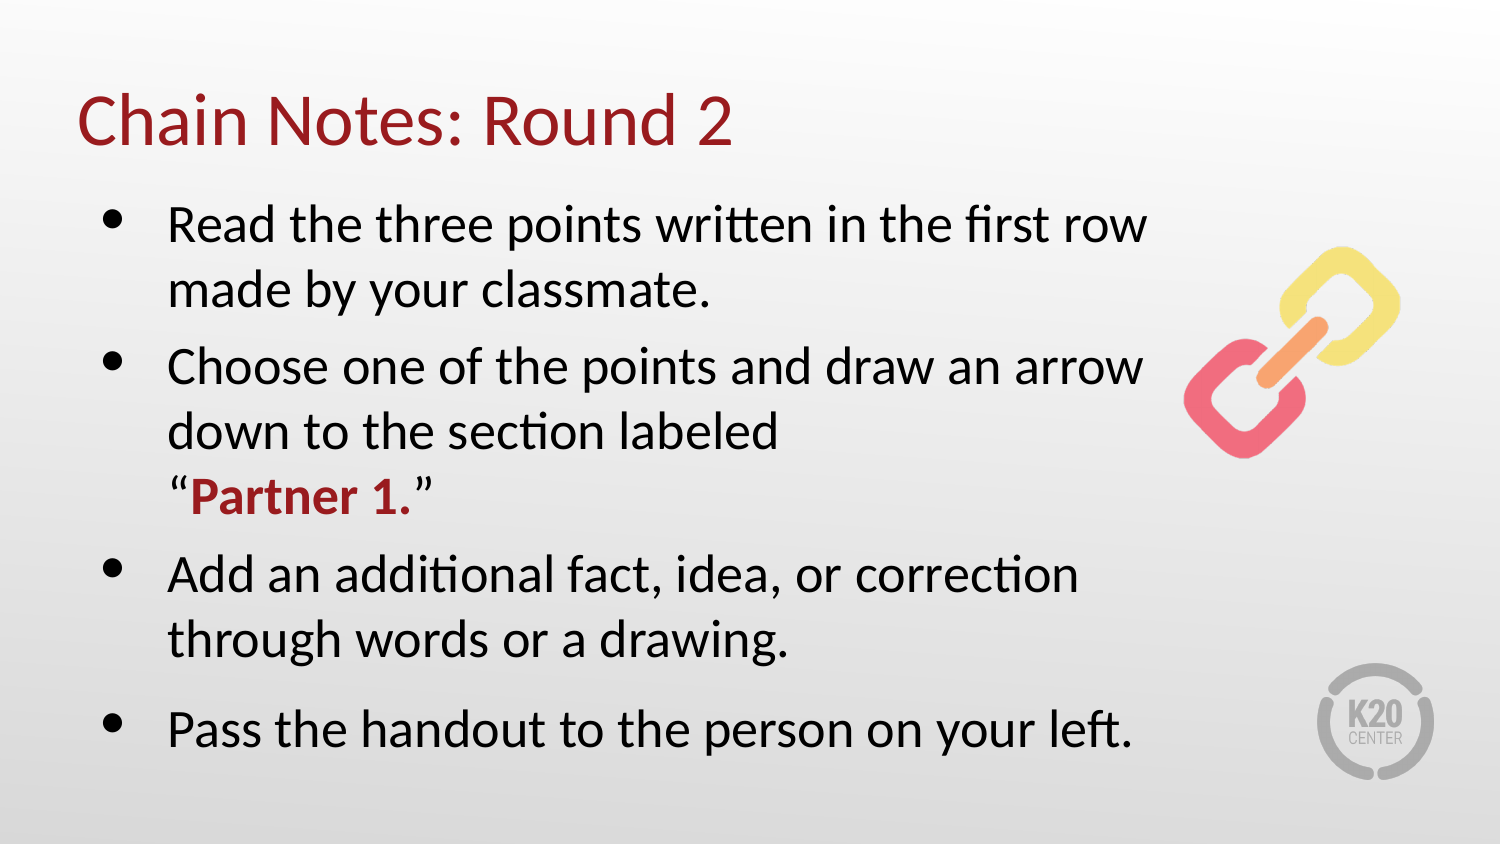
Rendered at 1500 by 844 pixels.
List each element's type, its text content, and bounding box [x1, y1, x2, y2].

list Read the three points written in the first row made by your classmate. Choose one of the points and draw an arrow down to the section labeled “Partner 1.” Add an additional fact, idea, or correction through words or a drawing. Pass the handout to the person on your left. [77, 180, 1235, 780]
title Chain Notes: Round 2 [77, 19, 1039, 161]
picture [1300, 646, 1451, 797]
picture [1138, 239, 1445, 465]
